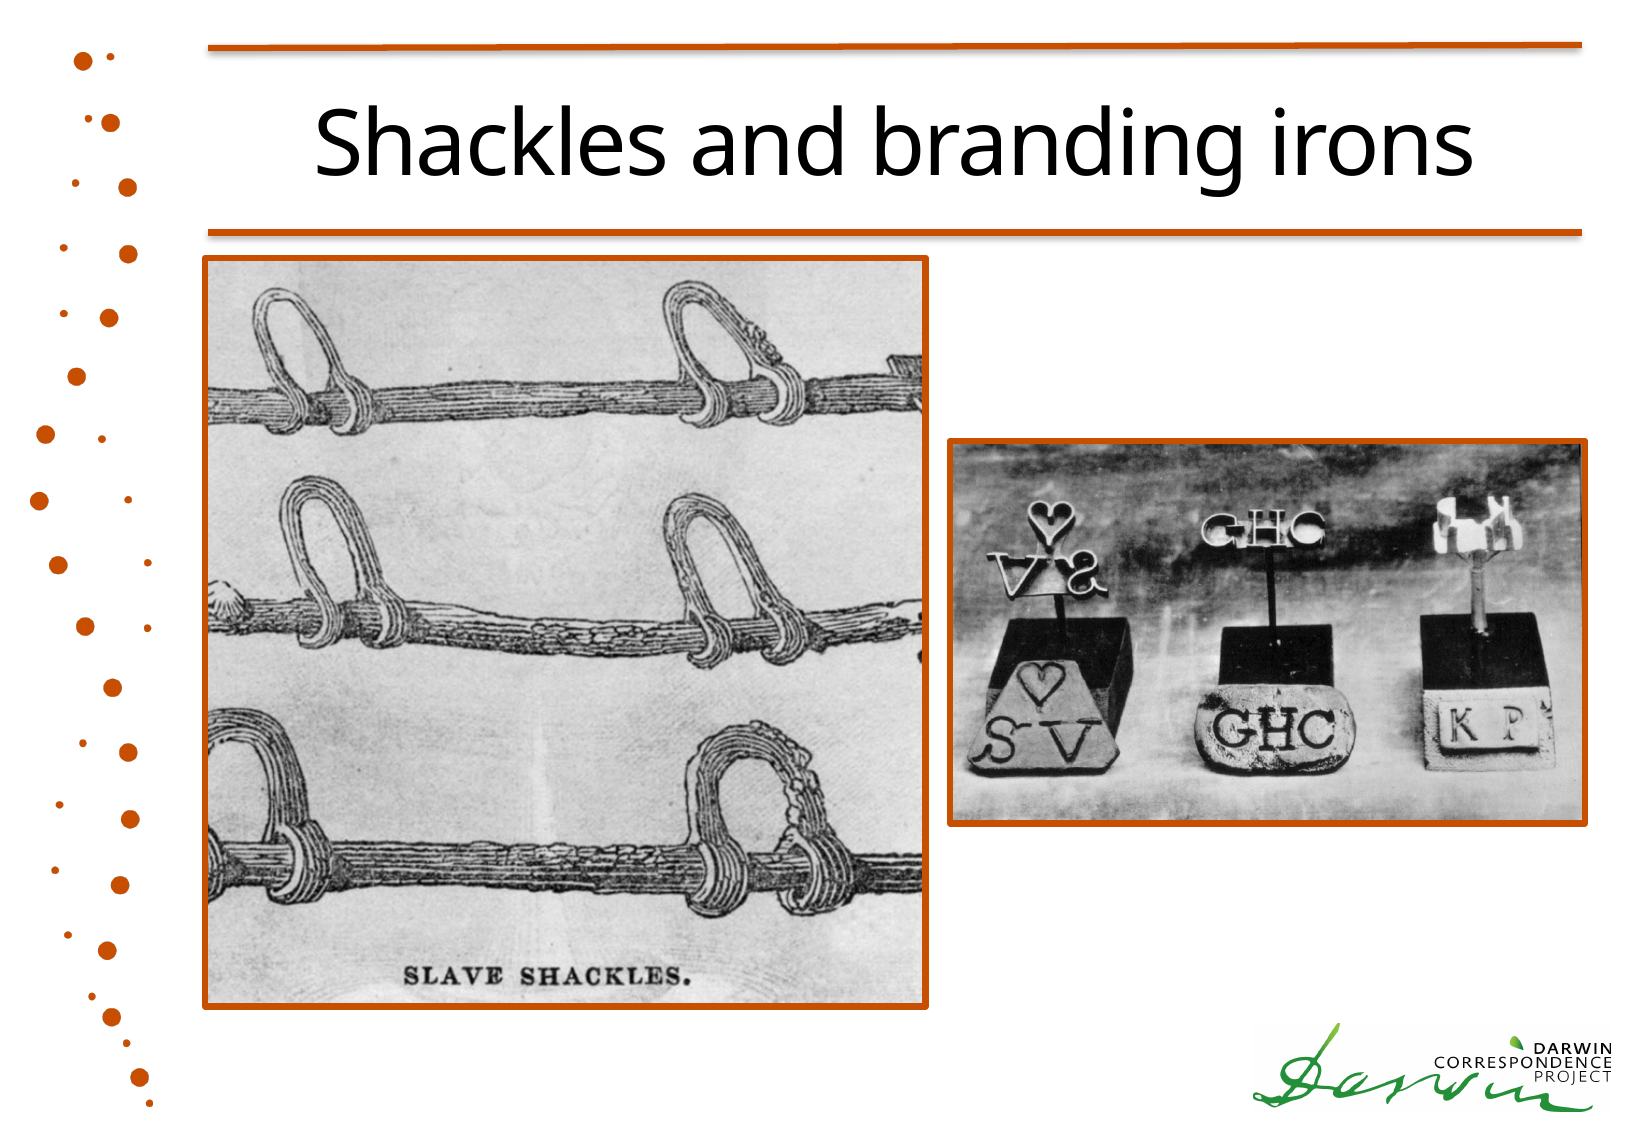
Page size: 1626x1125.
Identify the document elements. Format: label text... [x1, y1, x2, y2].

picture [1253, 1023, 1611, 1112]
title Shackles and branding irons [208, 45, 1582, 233]
picture [30, 52, 153, 1107]
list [952, 443, 1582, 821]
picture [207, 260, 923, 1004]
